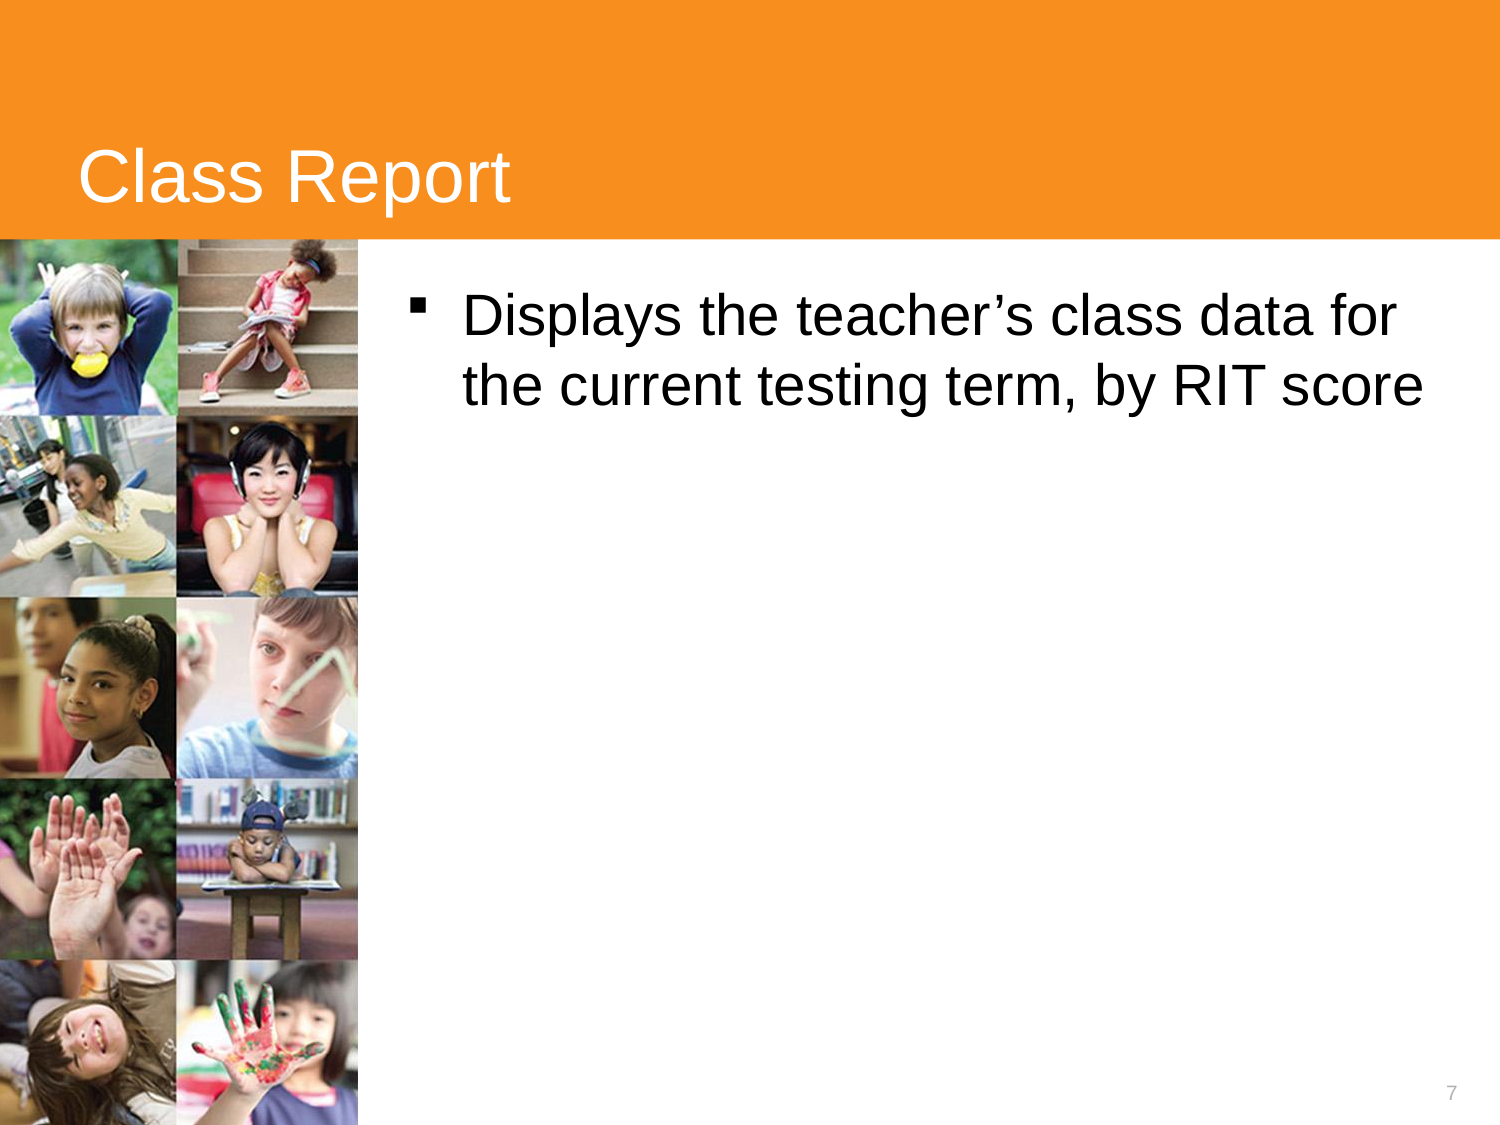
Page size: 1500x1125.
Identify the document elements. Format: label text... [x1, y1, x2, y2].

list Displays the teacher’s class data for the current testing term, by RIT score [391, 269, 1461, 1065]
title Class Report [62, 43, 1463, 225]
picture [0, 240, 359, 1125]
slide_number 7 [1109, 1061, 1473, 1122]
